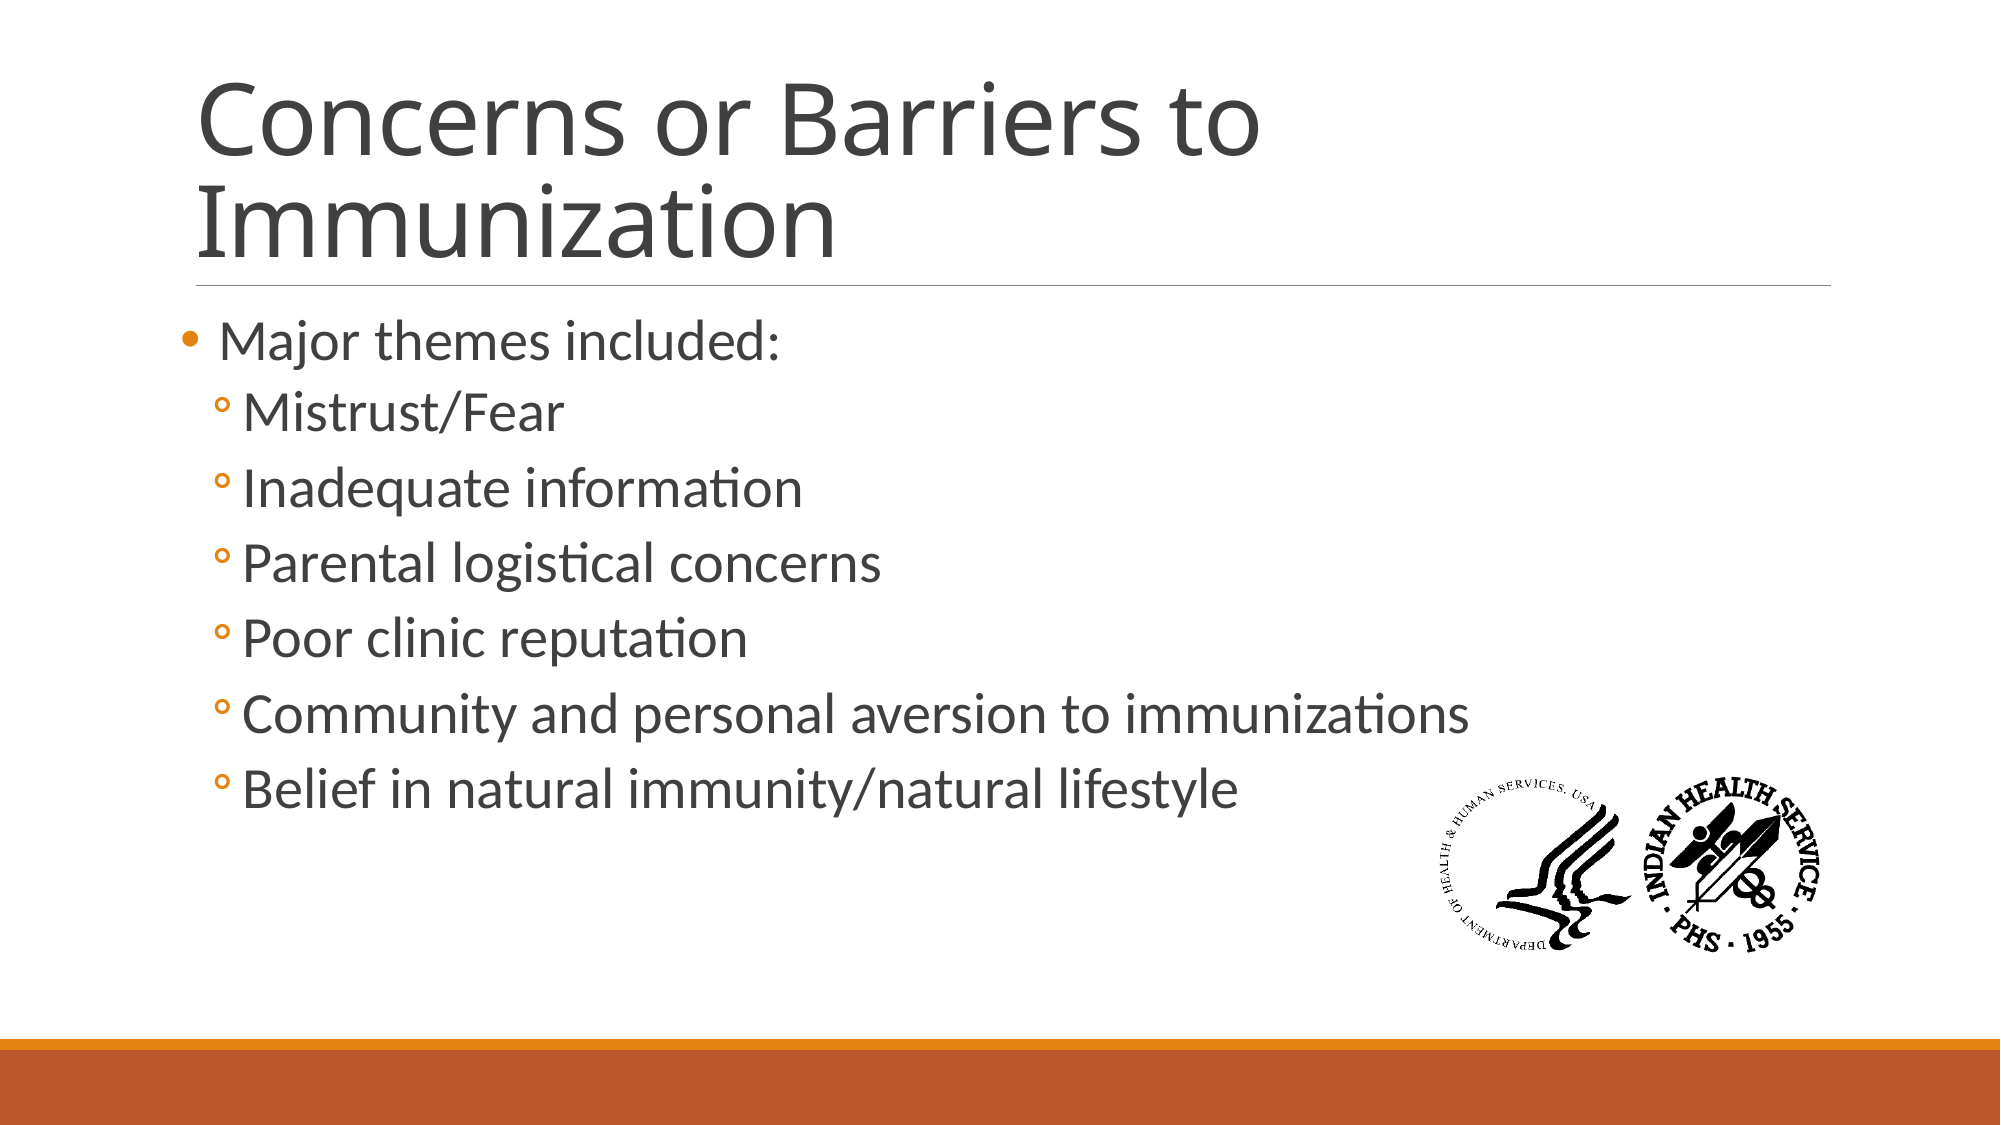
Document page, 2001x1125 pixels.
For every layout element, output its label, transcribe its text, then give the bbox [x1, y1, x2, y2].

list Major themes included: Mistrust/Fear Inadequate information Parental logistical concerns Poor clinic reputation Community and personal aversion to immunizations Belief in natural immunity/natural lifestyle [180, 302, 1830, 963]
title Concerns or Barriers to Immunization [180, 47, 1830, 285]
